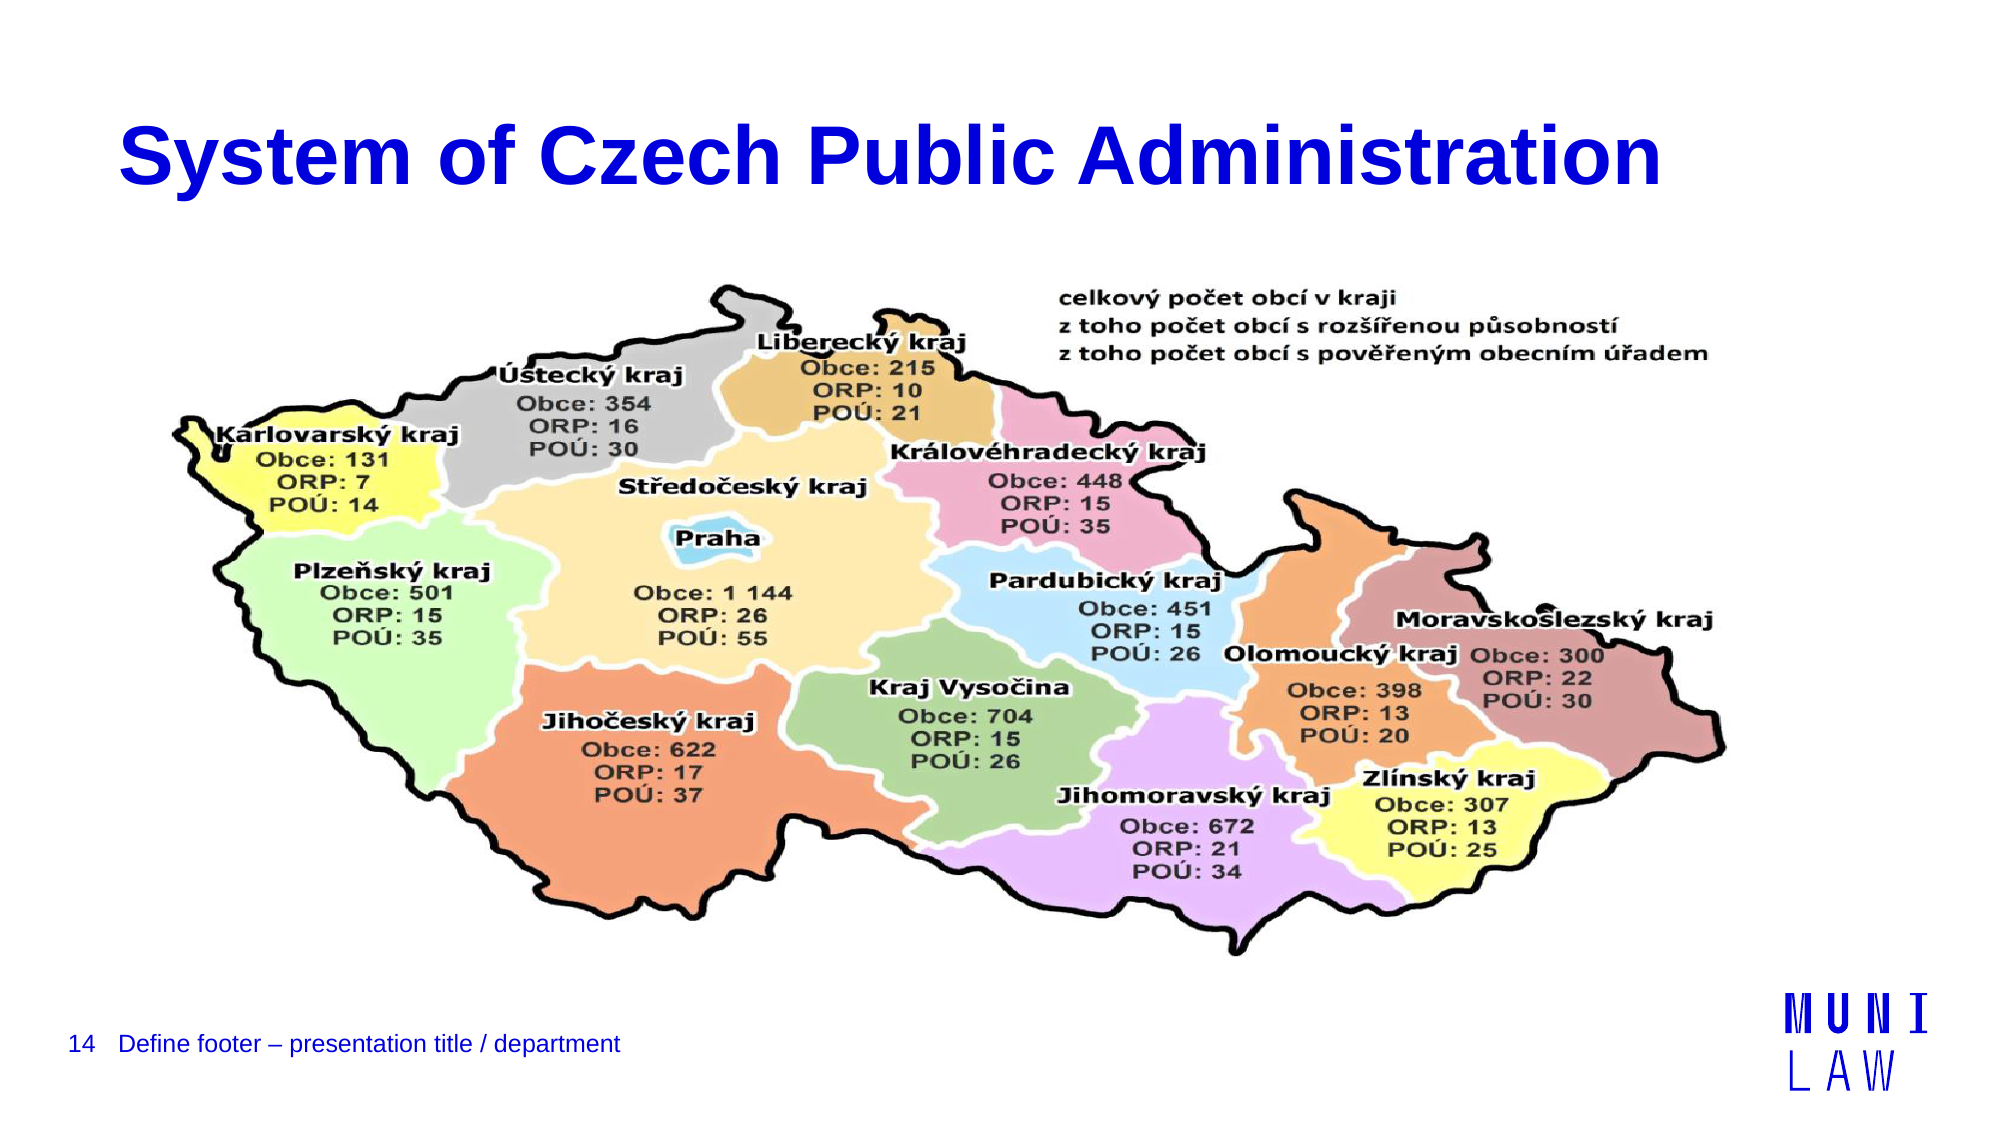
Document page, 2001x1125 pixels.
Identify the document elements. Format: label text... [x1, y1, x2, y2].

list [167, 277, 1732, 958]
slide_number 14 [67, 1021, 110, 1063]
footer Define footer – presentation title / department [118, 1021, 1418, 1063]
title System of Czech Public Administration [118, 118, 1883, 193]
